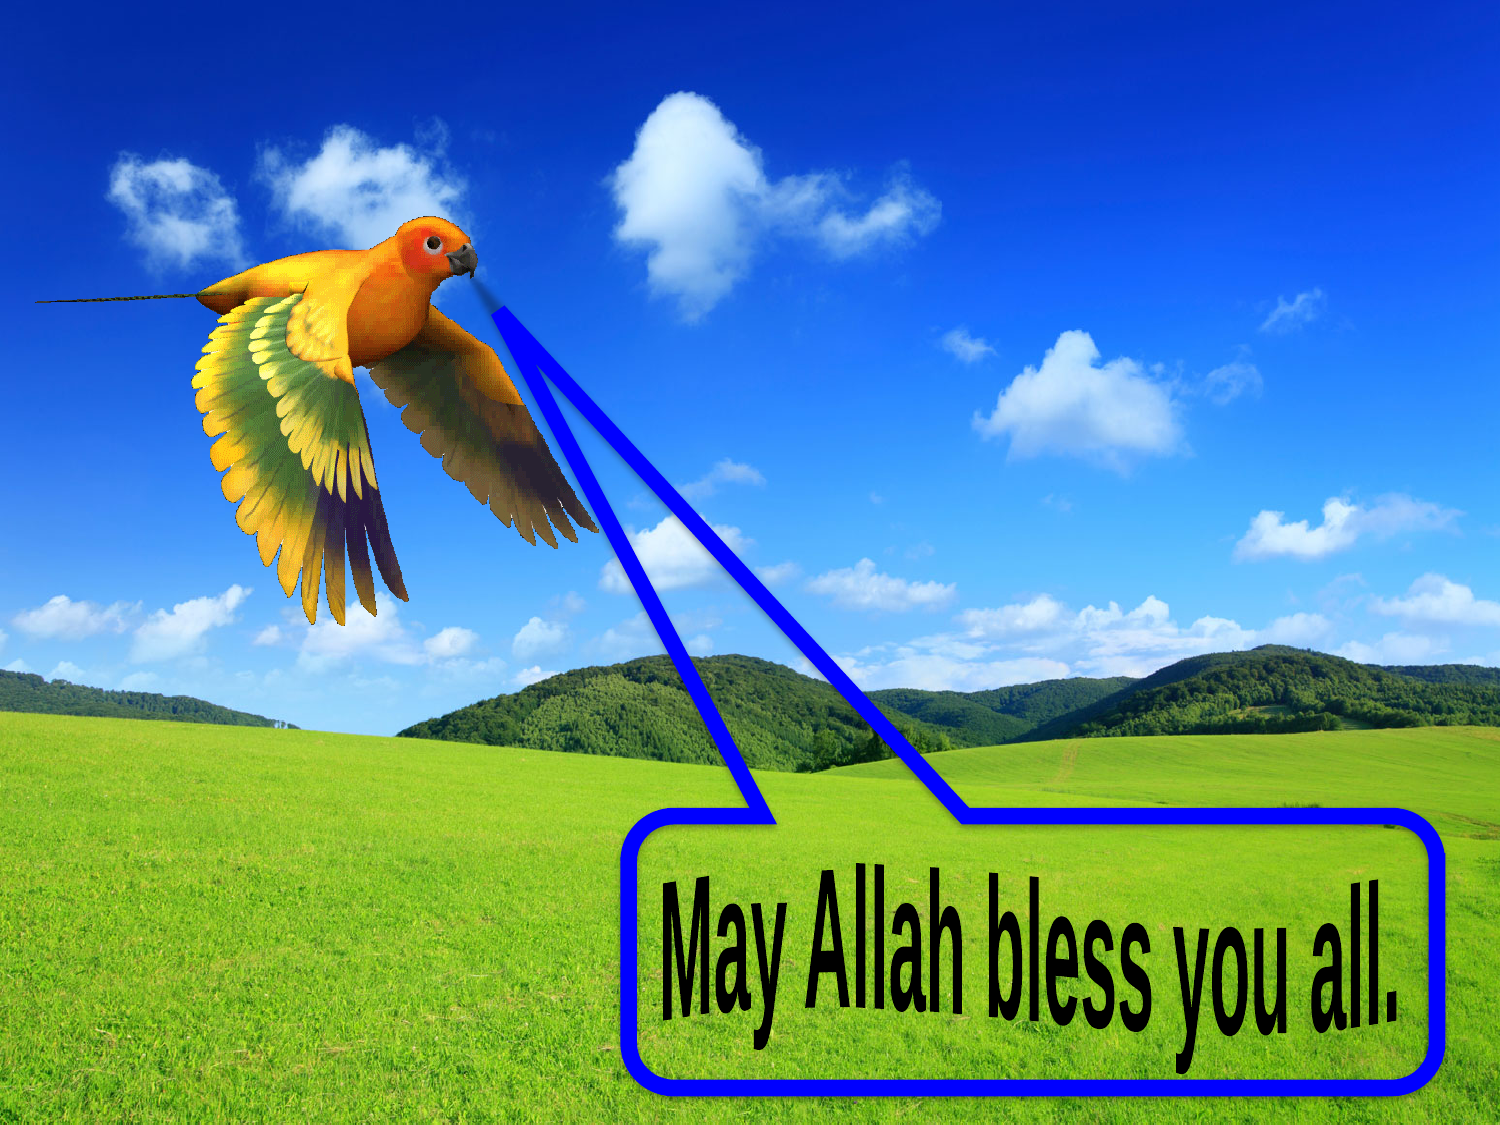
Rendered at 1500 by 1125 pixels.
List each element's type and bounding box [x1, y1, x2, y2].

picture [0, 0, 1500, 1125]
text_box [628, 815, 1438, 1089]
